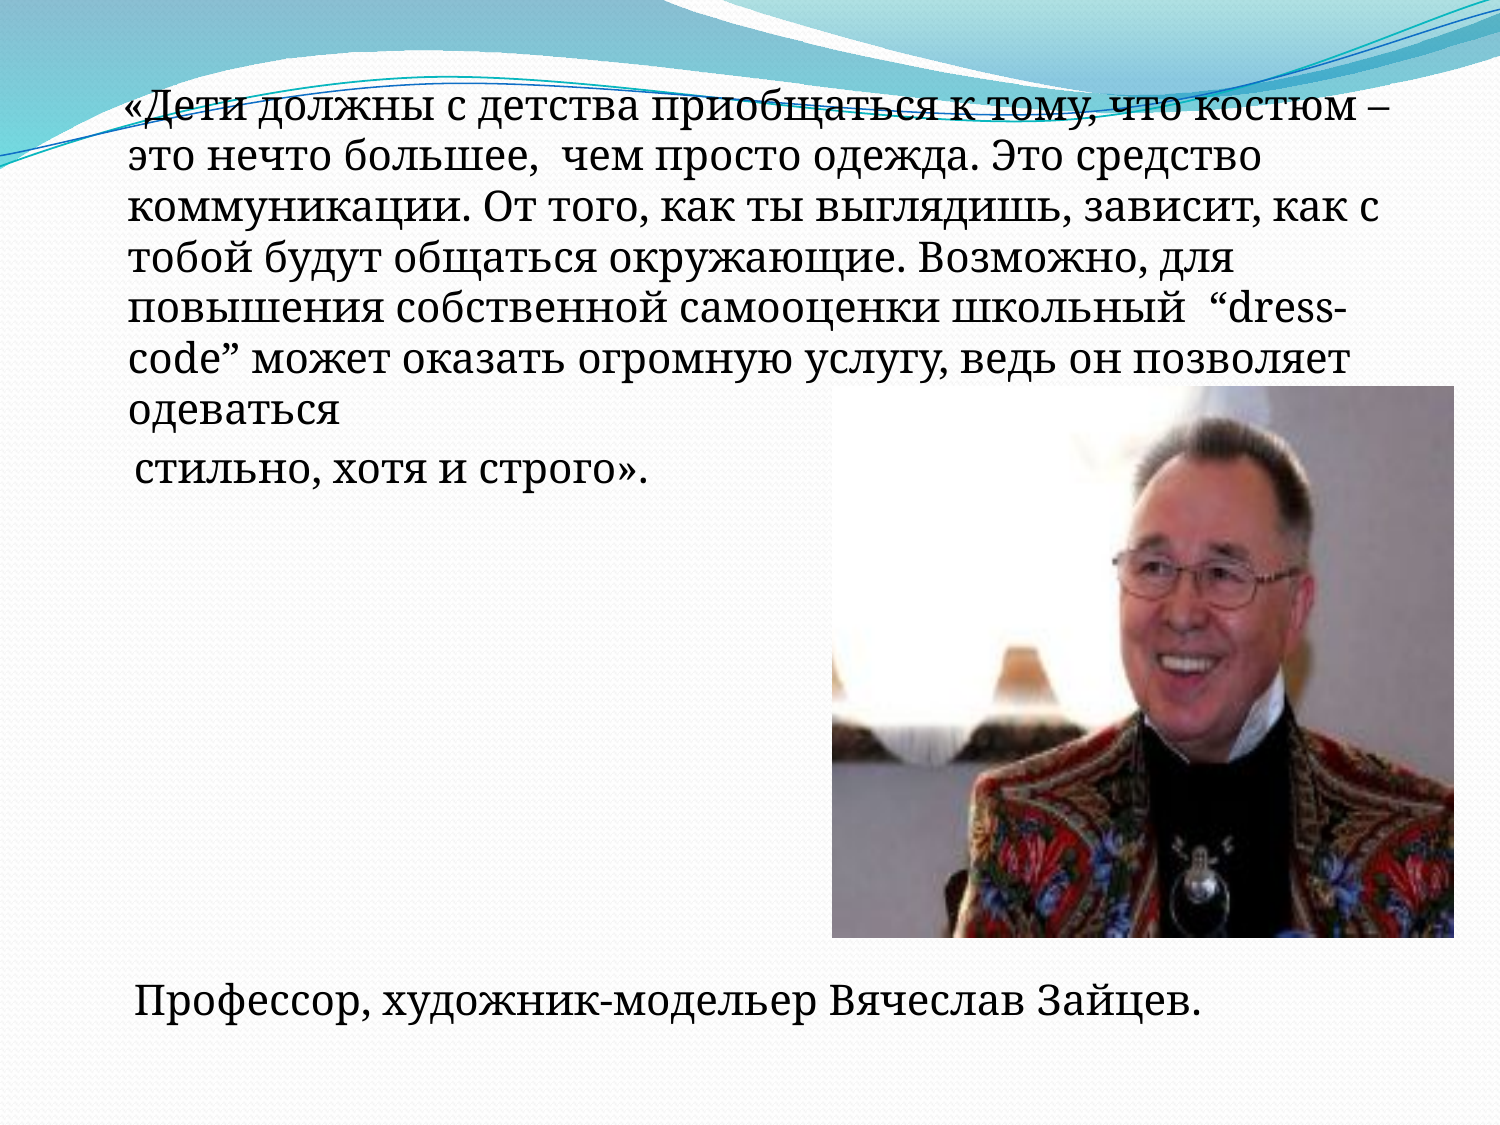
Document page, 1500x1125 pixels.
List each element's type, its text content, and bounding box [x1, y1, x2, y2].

picture [831, 386, 1454, 938]
list «Дети должны с детства приобщаться к тому, что костюм – это нечто большее, чем просто одежда. Это средство коммуникации. От того, как ты выглядишь, зависит, как с тобой будут общаться окружающие. Возможно, для повышения собственной самооценки школьный “dress-code” может оказать огромную услугу, ведь он позволяет одеваться стильно, хотя и строго». Профессор, художник-модельер Вячеслав Зайцев. [75, 70, 1425, 1038]
